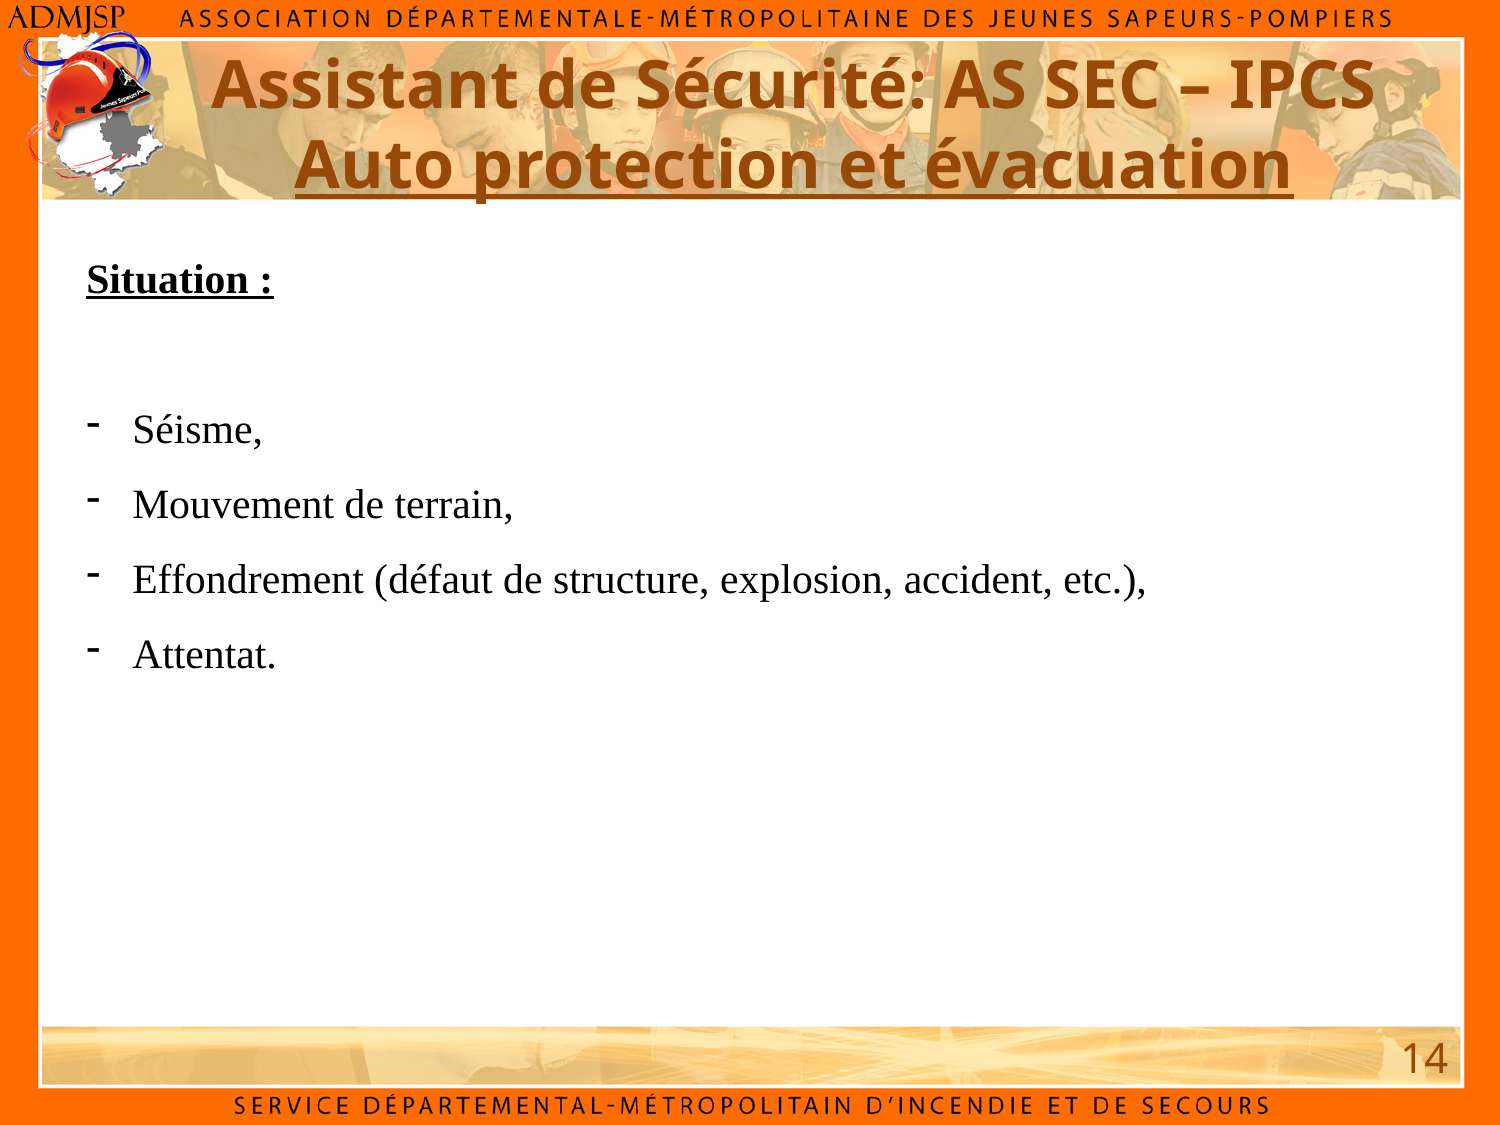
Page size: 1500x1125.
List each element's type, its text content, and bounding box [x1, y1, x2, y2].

slide_number 14 [1113, 1029, 1464, 1090]
picture [0, 0, 1500, 1125]
text_box Situation : Séisme, Mouvement de terrain, Effondrement (défaut de structure, explosion, accident, etc.), Attentat. [71, 219, 1400, 685]
title Assistant de Sécurité: AS SEC – IPCS Auto protection et évacuation [135, 45, 1454, 200]
